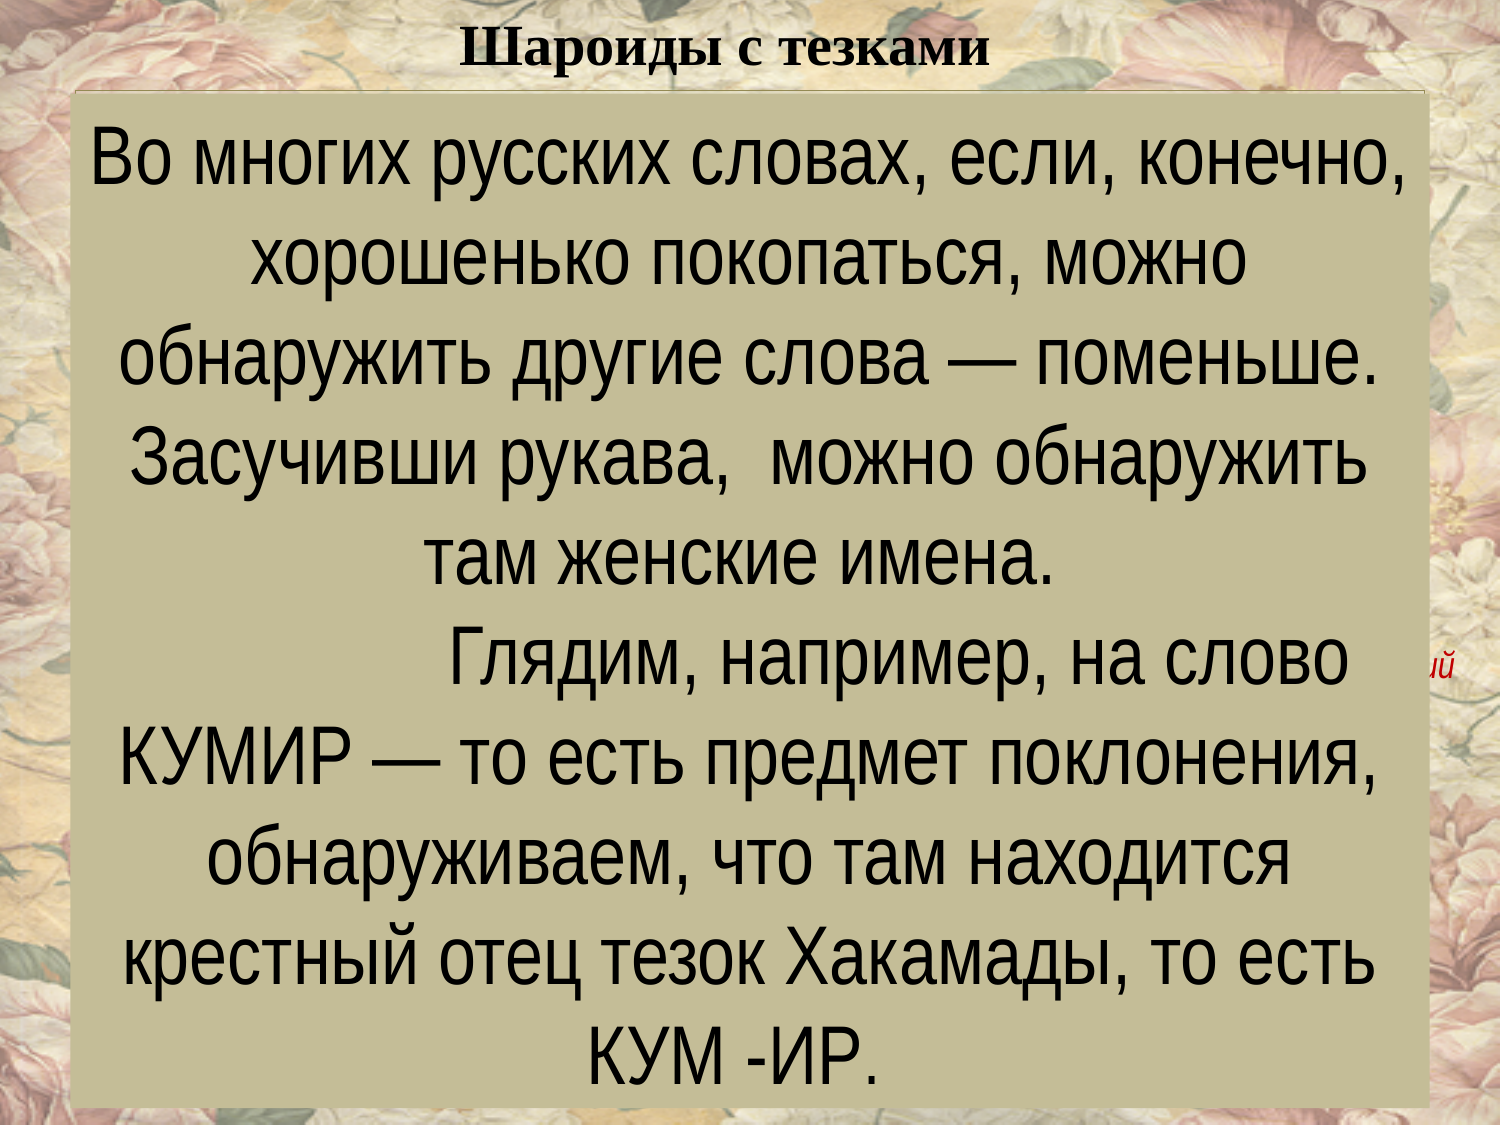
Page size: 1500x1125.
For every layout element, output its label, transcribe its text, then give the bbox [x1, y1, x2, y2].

text_box Ираклий [1430, 633, 1470, 694]
text_box Шароиды с тезками [445, 0, 1196, 93]
text_box Во многих русских словах, если, конечно, хорошенько покопаться, можно обнаружить другие слова — поменьше. Засучивши рукава, можно обнаружить там женские имена. Глядим, например, на слово КУМИР — то есть предмет поклонения, обнаруживаем, что там находится крестный отец тезок Хакамады, то есть КУМ -ИР. [70, 93, 1430, 1109]
